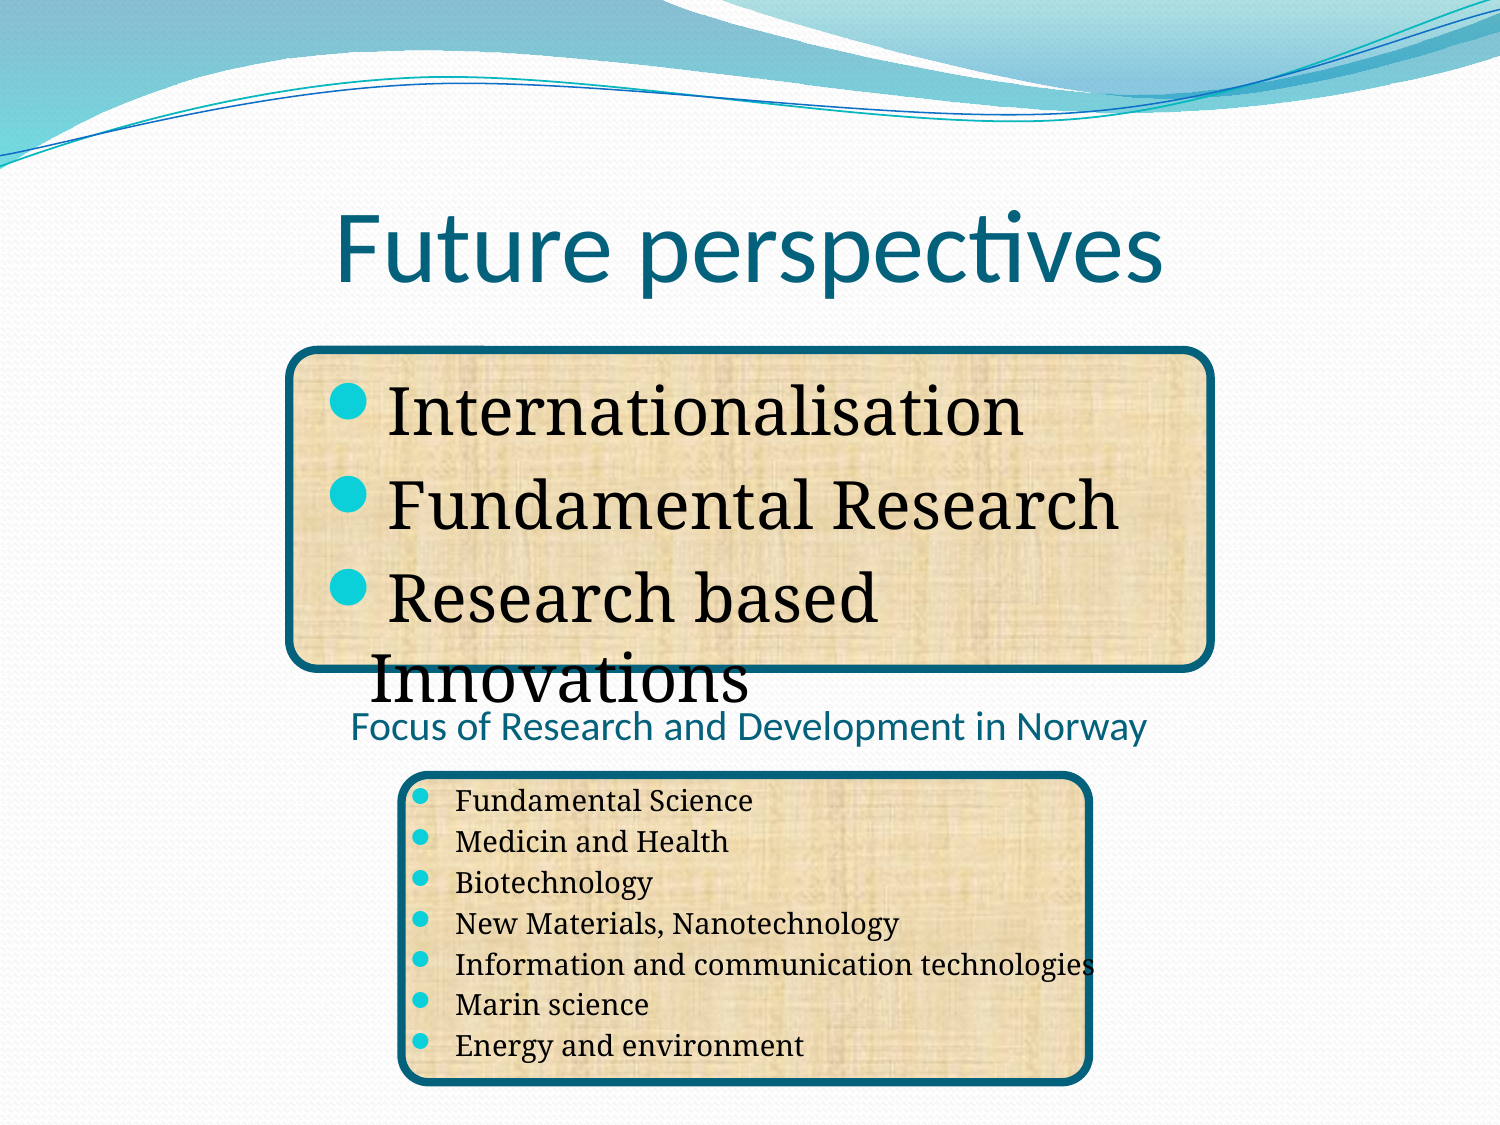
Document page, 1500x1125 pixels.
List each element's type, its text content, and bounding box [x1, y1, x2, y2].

text_box Focus of Research and Development in Norway [0, 690, 1500, 749]
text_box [395, 774, 1182, 1083]
list Internationalisation Fundamental Research Research based Innovations [309, 361, 1235, 669]
title Future perspectives [74, 115, 1426, 304]
text_box [287, 347, 1208, 671]
